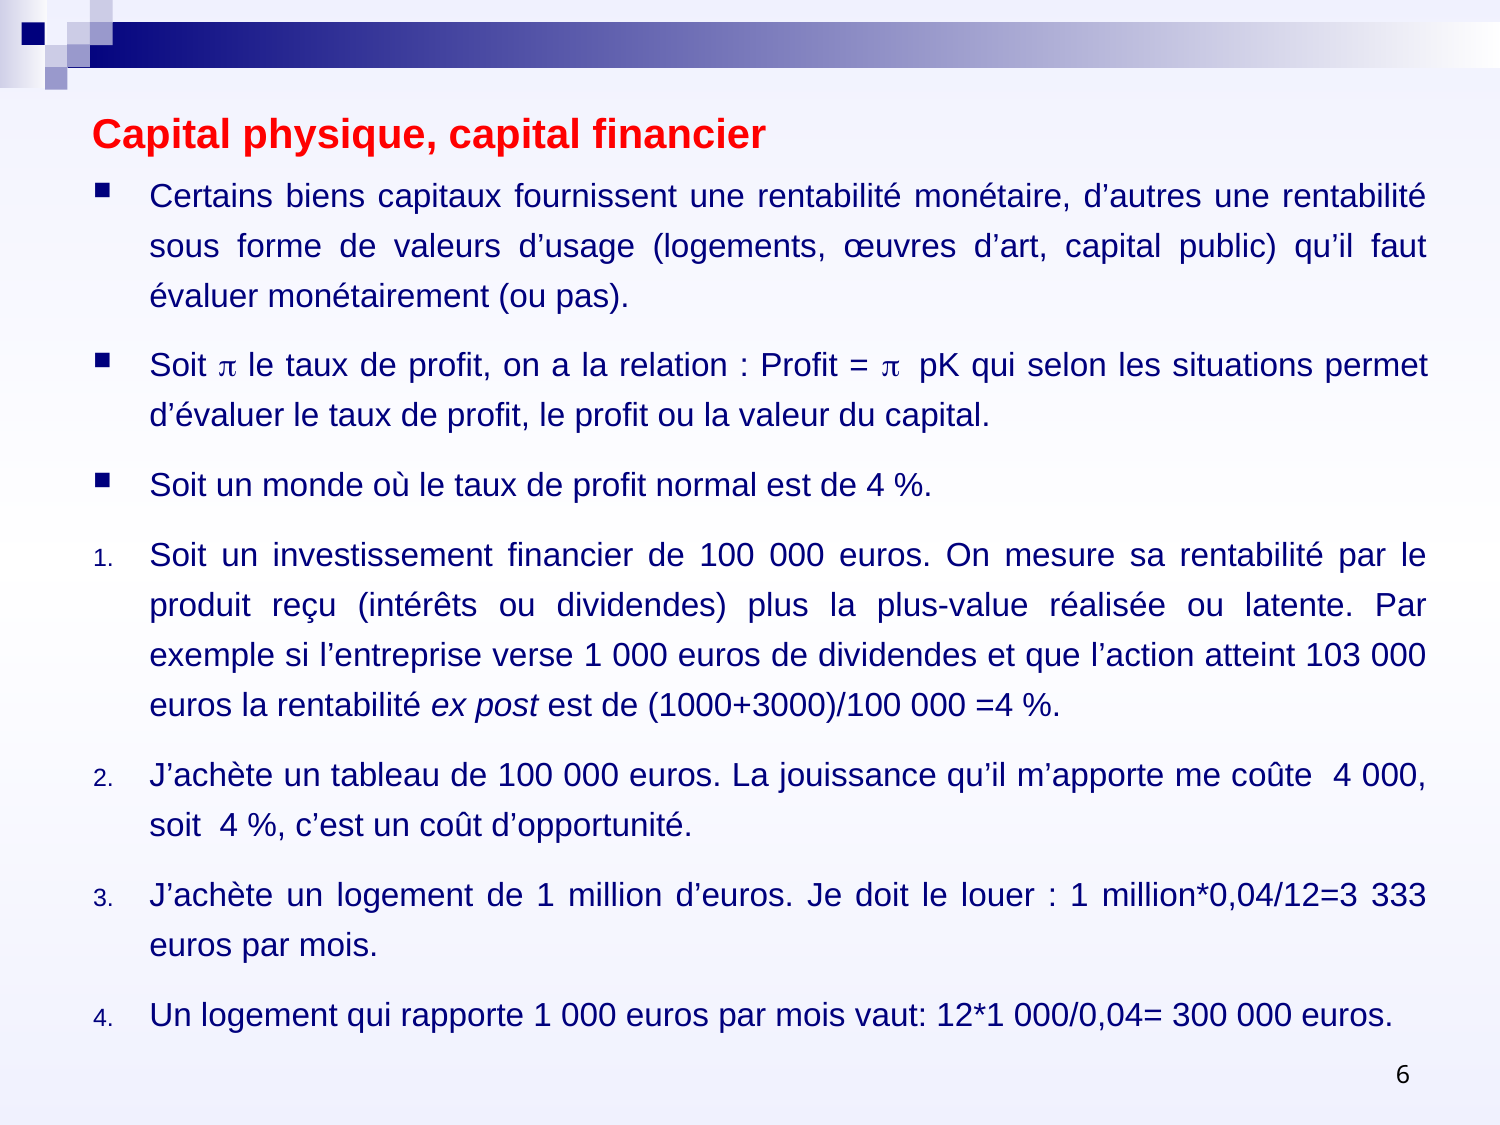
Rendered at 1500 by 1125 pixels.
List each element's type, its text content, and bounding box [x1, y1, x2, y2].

title Capital physique, capital financier [76, 78, 1427, 185]
slide_number 6 [1186, 1024, 1426, 1101]
list Certains biens capitaux fournissent une rentabilité monétaire, d’autres une rentabilité sous forme de valeurs d’usage (logements, œuvres d’art, capital public) qu’il faut évaluer monétairement (ou pas). Soit p le taux de profit, on a la relation : Profit = p pK qui selon les situations permet d’évaluer le taux de profit, le profit ou la valeur du capital. Soit un monde où le taux de profit normal est de 4 %. Soit un investissement financier de 100 000 euros. On mesure sa rentabilité par le produit reçu (intérêts ou dividendes) plus la plus-value réalisée ou latente. Par exemple si l’entreprise verse 1 000 euros de dividendes et que l’action atteint 103 000 euros la rentabilité ex post est de (1000+3000)/100 000 =4 %. J’achète un tableau de 100 000 euros. La jouissance qu’il m’apporte me coûte 4 000, soit 4 %, c’est un coût d’opportunité. J’achète un logement de 1 million d’euros. Je doit le louer : 1 million*0,04/12=3 333 euros par mois. Un logement qui rapporte 1 000 euros par mois vaut: 12*1 000/0,04= 300 000 euros. [78, 156, 1444, 1067]
